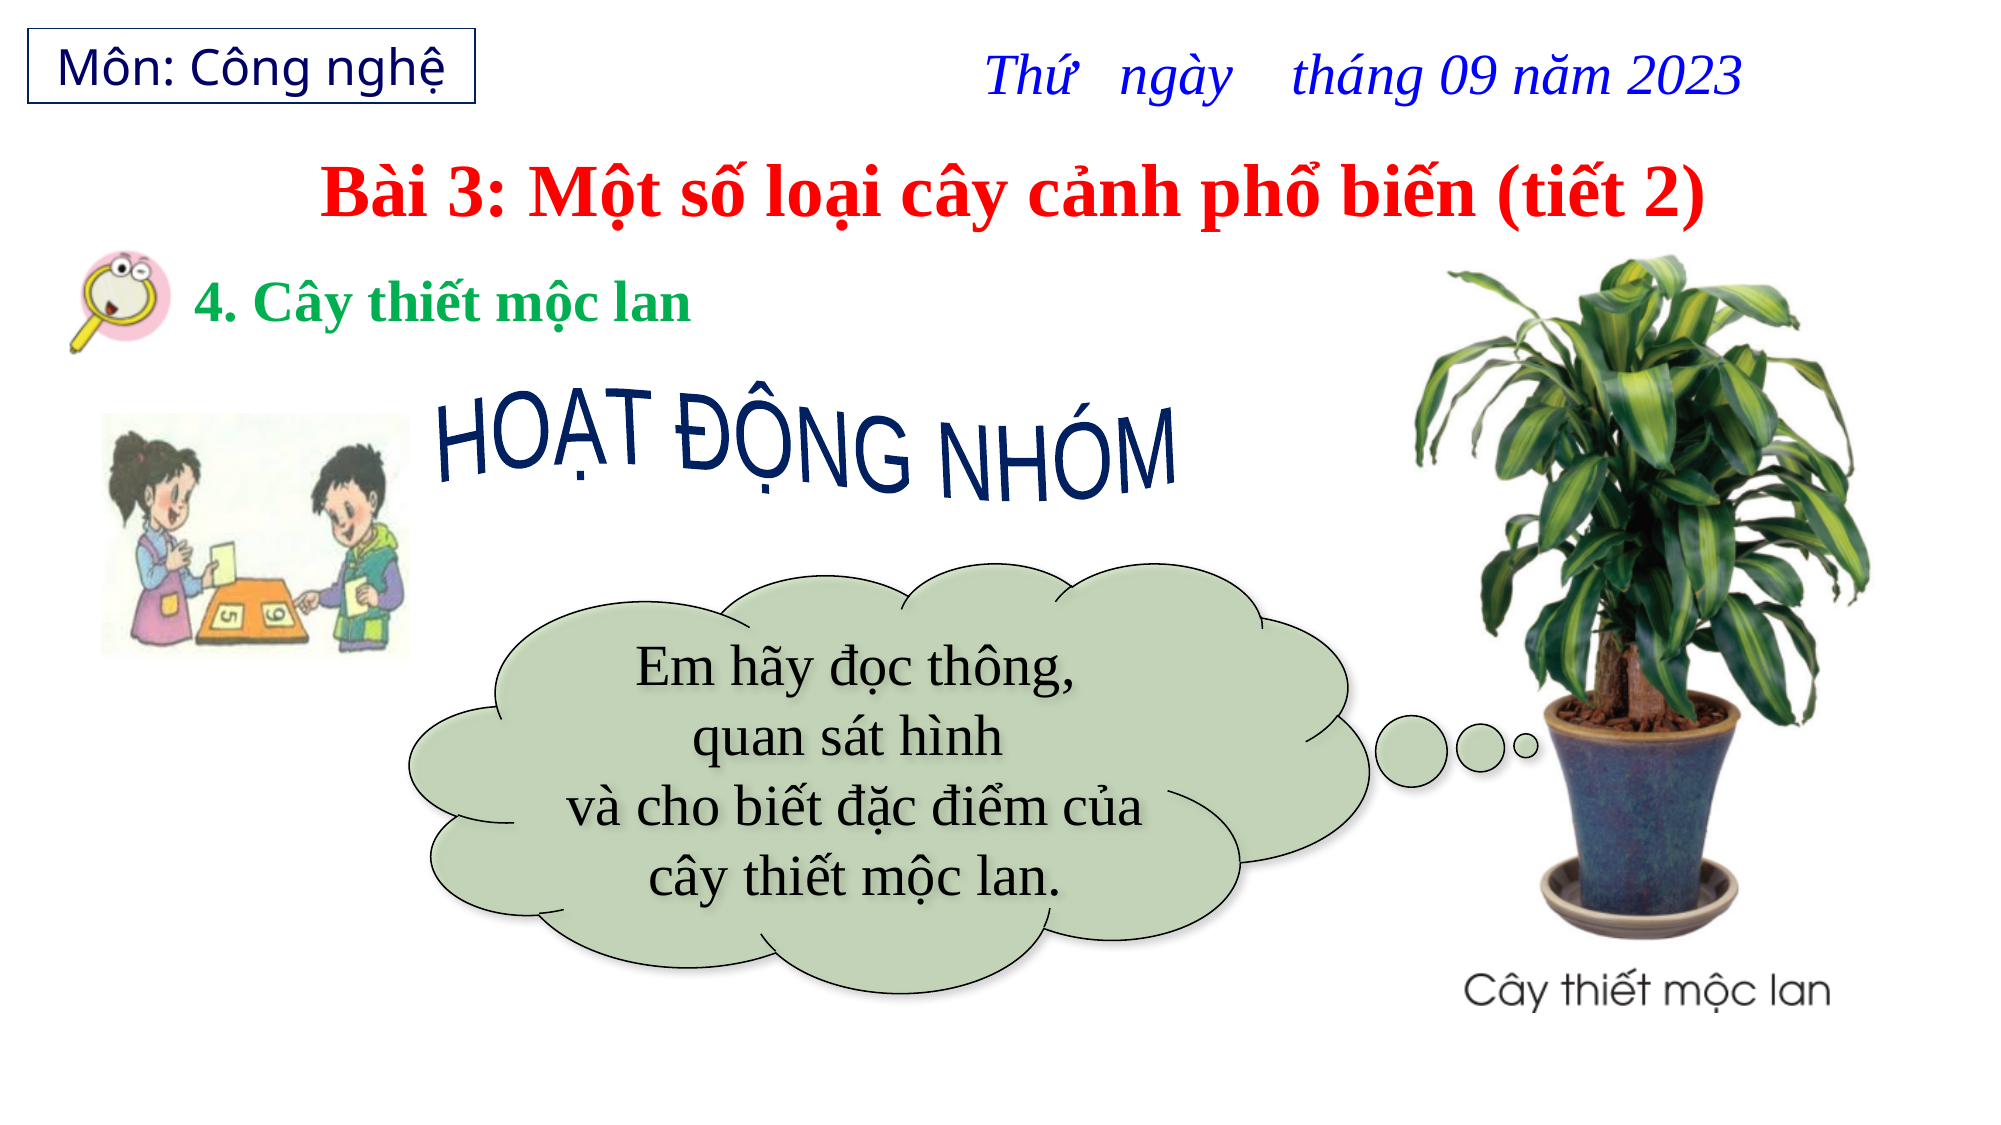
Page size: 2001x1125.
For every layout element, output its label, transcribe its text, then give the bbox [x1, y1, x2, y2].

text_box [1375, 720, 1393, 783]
text_box Thứ ngày tháng 09 năm 2023 [968, 28, 1978, 114]
picture [56, 246, 180, 361]
picture [1393, 236, 1892, 1013]
text_box Em hãy đọc thông, quan sát hình và cho biết đặc điểm của cây thiết mộc lan. [409, 563, 1370, 994]
text_box Môn: Công nghệ [27, 28, 475, 104]
text_box Bài 3: Một số loại cây cảnh phổ biến (tiết 2) [251, 148, 1777, 232]
text_box 4. Cây thiết mộc lan [180, 256, 804, 341]
picture [101, 413, 410, 667]
